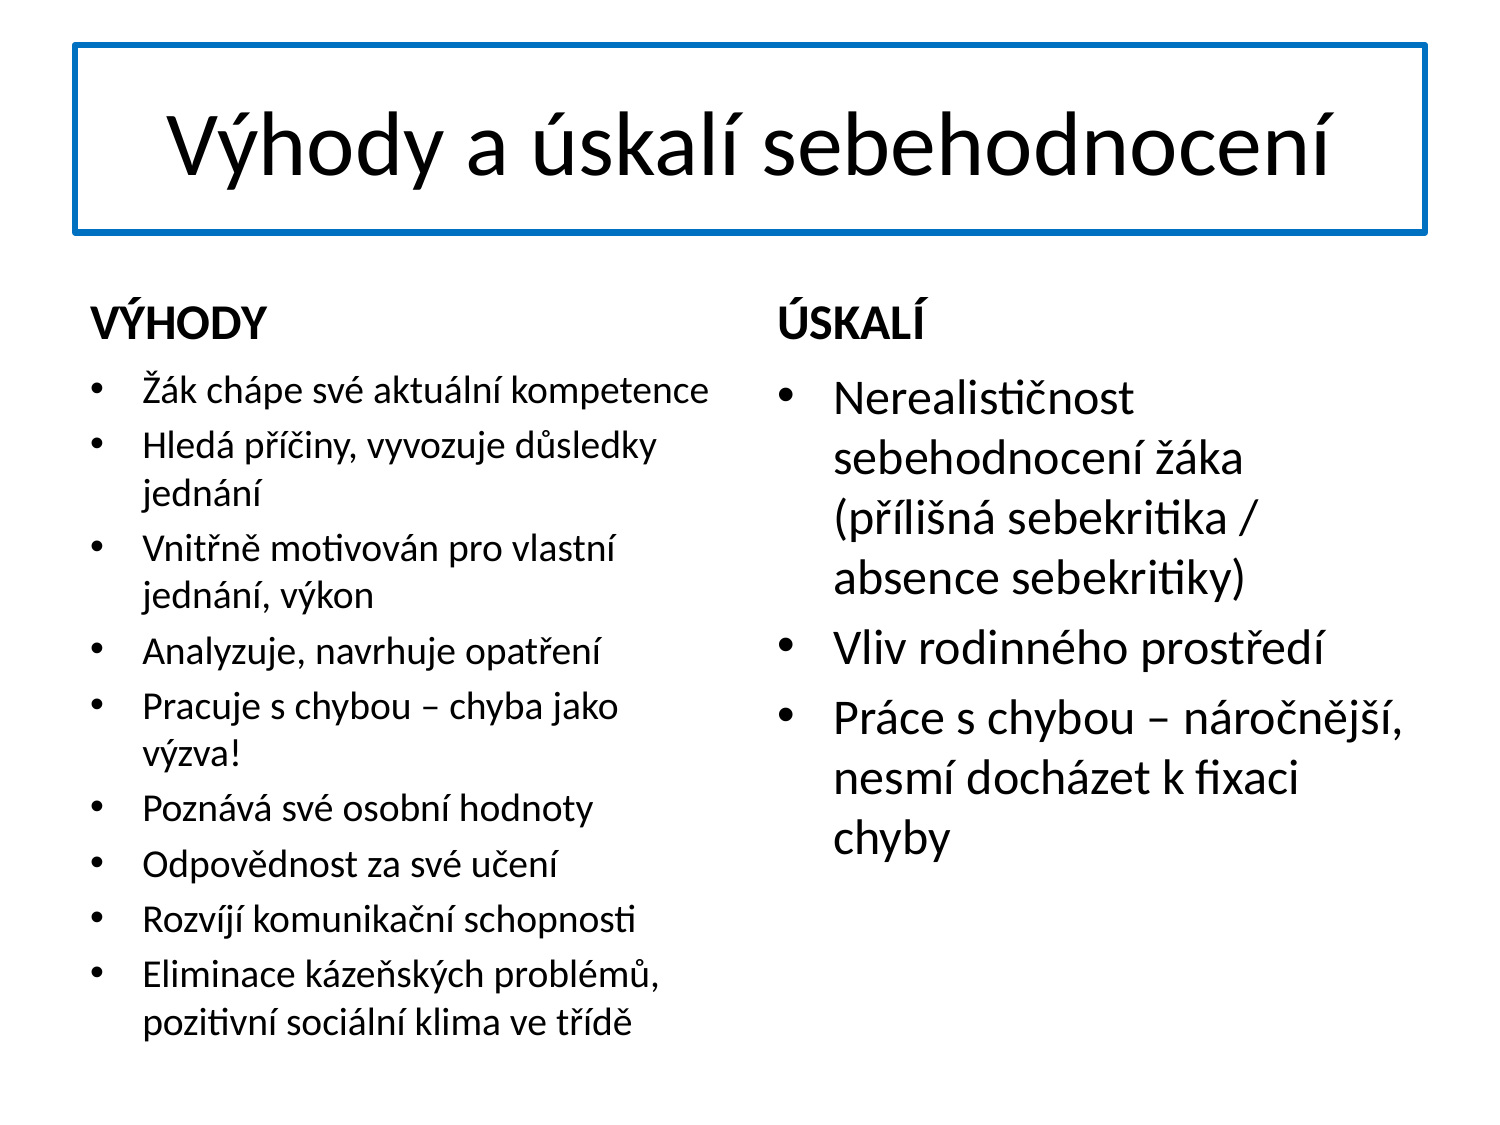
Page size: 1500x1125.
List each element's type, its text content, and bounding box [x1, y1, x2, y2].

list Žák chápe své aktuální kompetence Hledá příčiny, vyvozuje důsledky jednání Vnitřně motivován pro vlastní jednání, výkon Analyzuje, navrhuje opatření Pracuje s chybou – chyba jako výzva! Poznává své osobní hodnoty Odpovědnost za své učení Rozvíjí komunikační schopnosti Eliminace kázeňských problémů, pozitivní sociální klima ve třídě [75, 356, 738, 1059]
title Výhody a úskalí sebehodnocení [75, 45, 1425, 233]
list ÚSKALÍ [761, 251, 1425, 356]
list VÝHODY [75, 251, 738, 356]
list Nerealističnost sebehodnocení žáka (přílišná sebekritika / absence sebekritiky) Vliv rodinného prostředí Práce s chybou – náročnější, nesmí docházet k fixaci chyby [761, 356, 1425, 1005]
